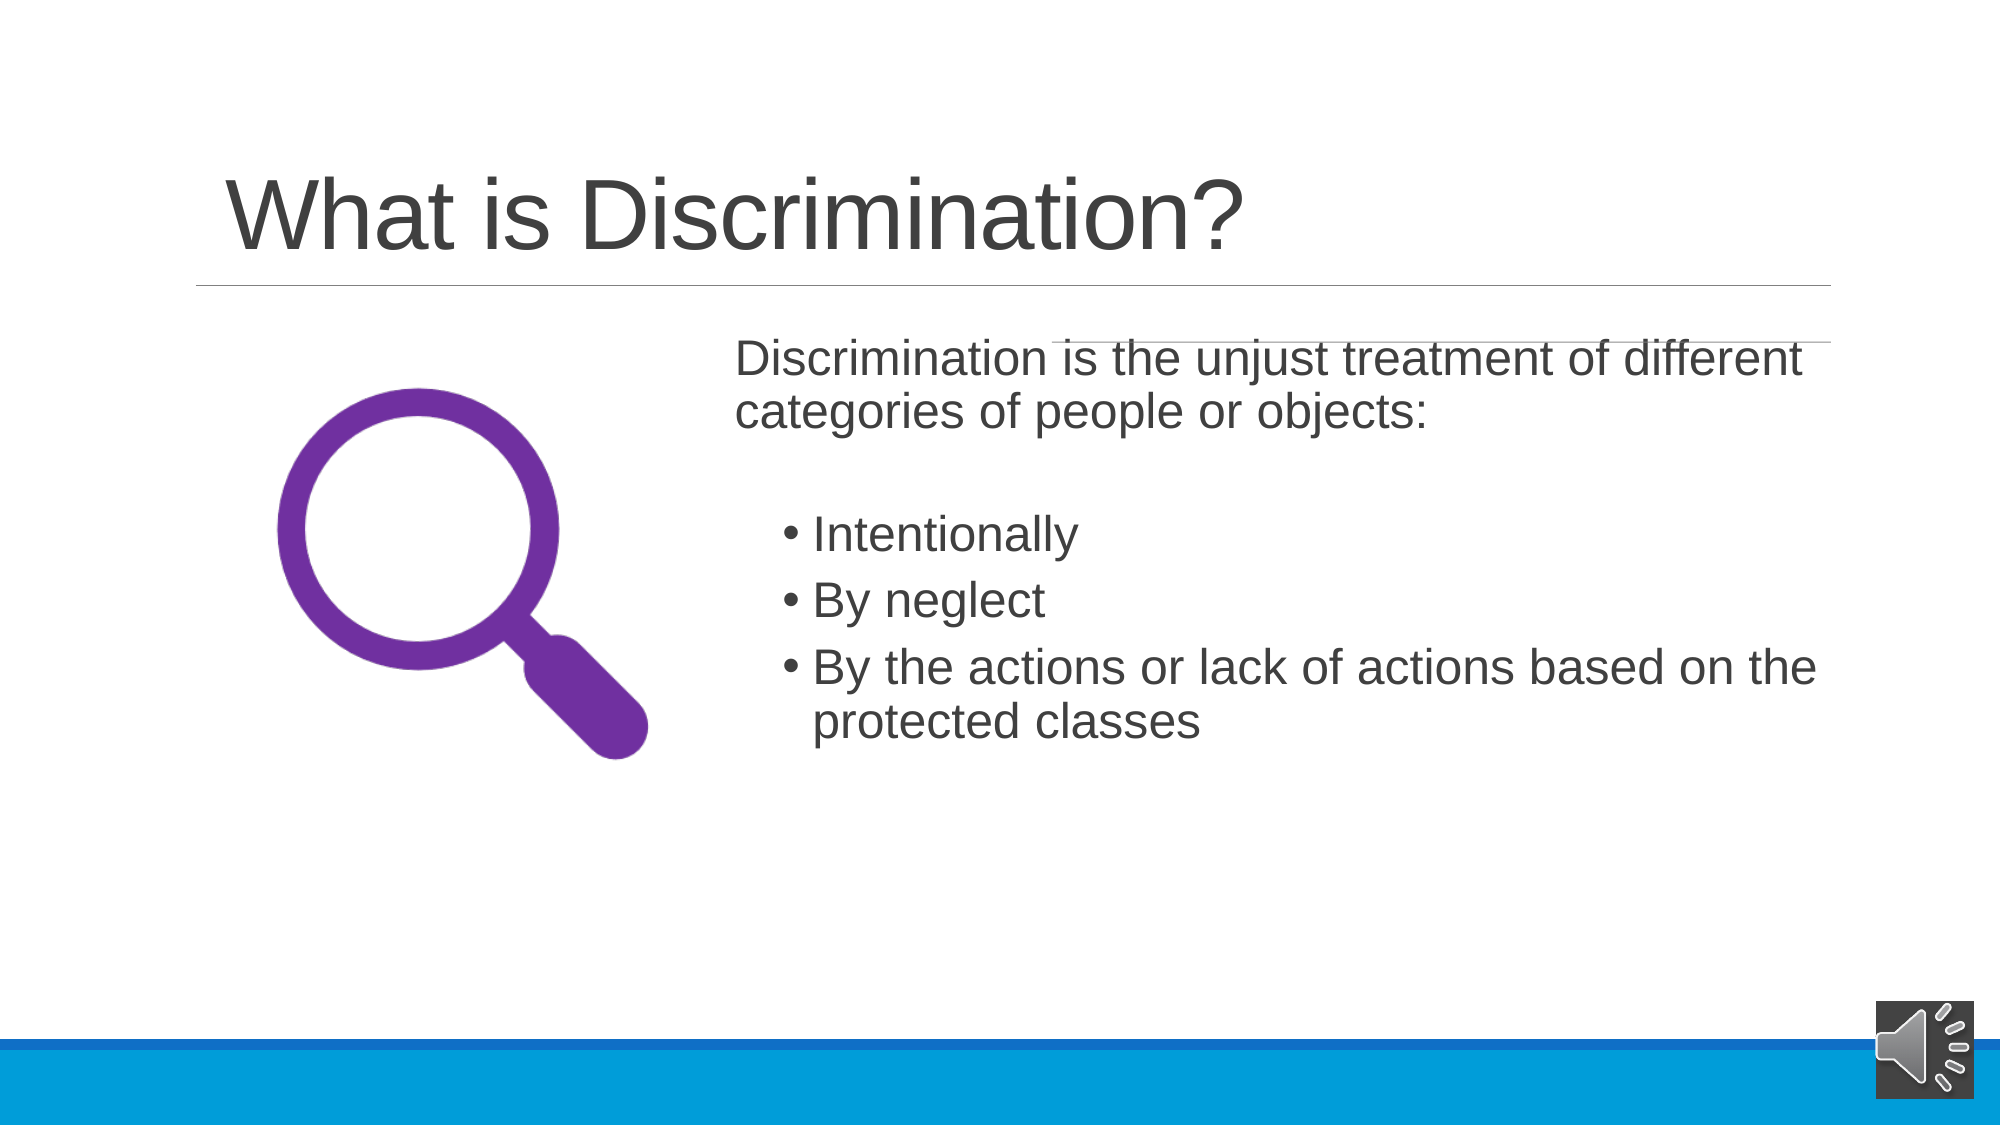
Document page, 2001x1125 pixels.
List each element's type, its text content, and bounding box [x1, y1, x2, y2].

title What is Discrimination? [210, 39, 1548, 278]
list Discrimination is the unjust treatment of different categories of people or objects: Intentionally By neglect By the actions or lack of actions based on the protected classes [719, 324, 1829, 1030]
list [237, 348, 689, 800]
picture [1874, 999, 1976, 1098]
